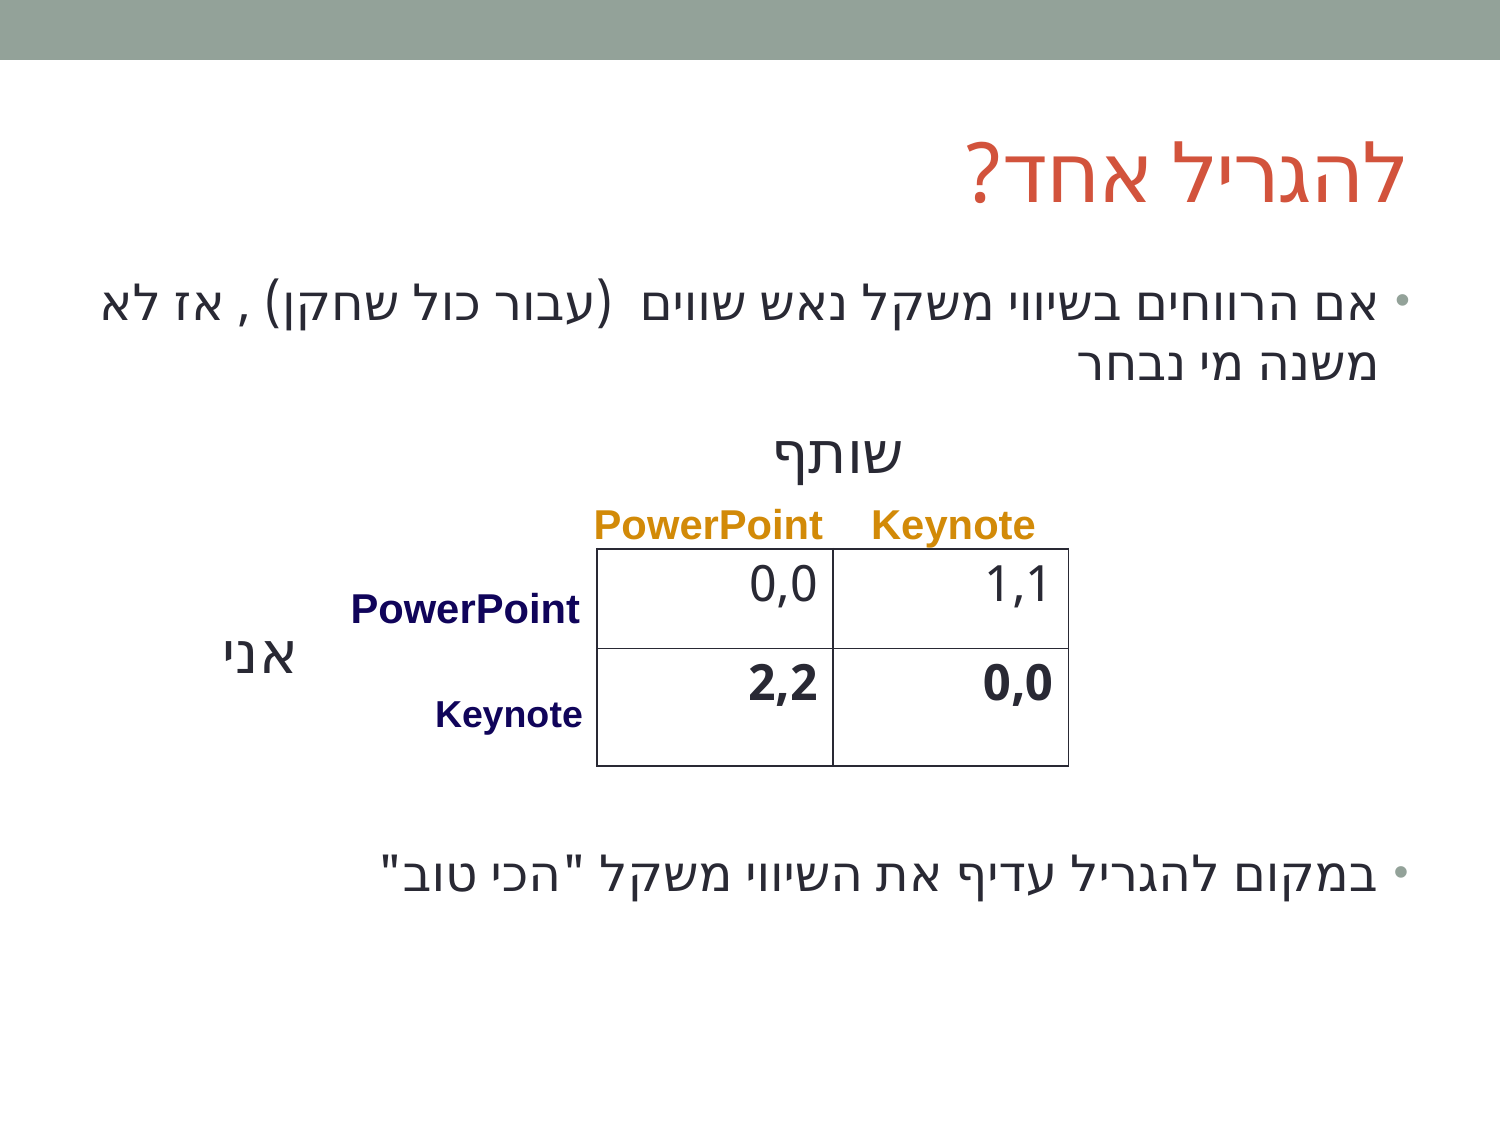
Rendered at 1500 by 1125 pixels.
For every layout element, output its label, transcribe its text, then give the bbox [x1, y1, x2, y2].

table_header 0,0 [598, 556, 832, 648]
title להגריל אחד? [75, 87, 1425, 250]
table_header 1,1 [834, 550, 1068, 648]
list אם הרווחים בשיווי משקל נאש שווים (עבור כול שחקן) , אז לא משנה מי נבחר [75, 262, 1425, 408]
text_box Keynote [838, 490, 1051, 556]
text_box PowerPoint [317, 574, 595, 640]
text_box PowerPoint [570, 490, 838, 556]
text_box במקום להגריל עדיף את השיווי משקל "הכי טוב" [73, 834, 1424, 980]
text_box אני [69, 607, 452, 693]
text_box שותף [647, 407, 1029, 490]
table_cell 2,2 [598, 649, 832, 765]
table_cell 0,0 [834, 649, 1068, 765]
text_box Keynote [378, 682, 598, 743]
